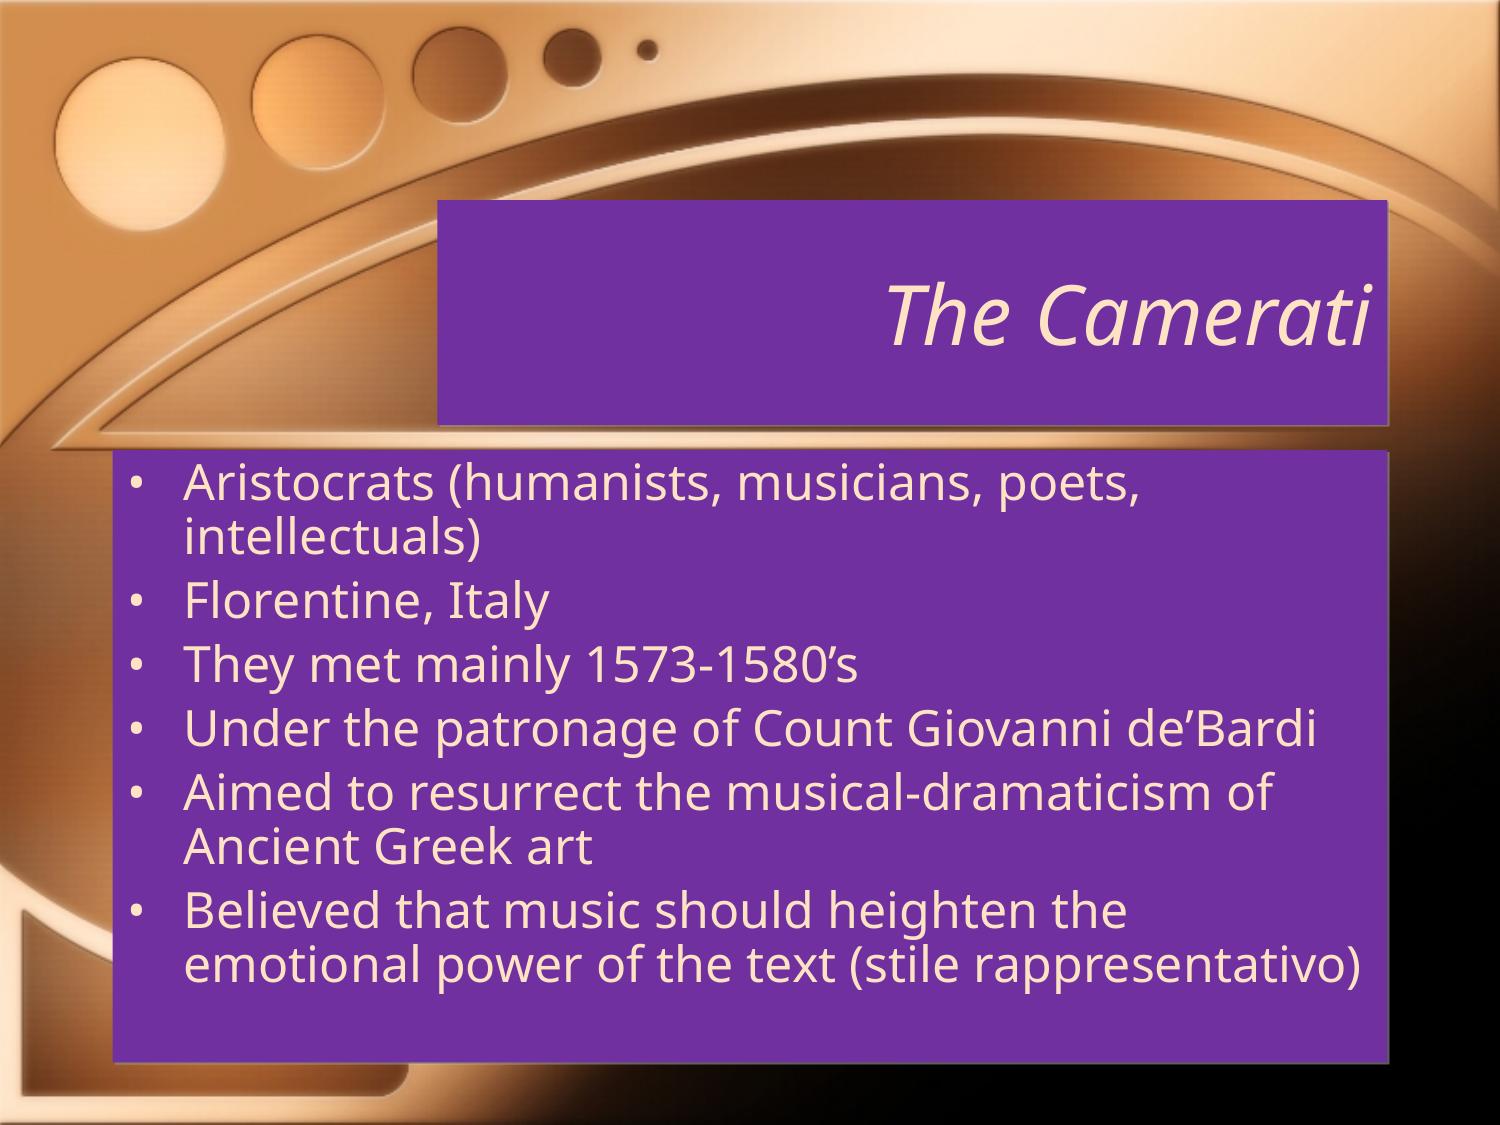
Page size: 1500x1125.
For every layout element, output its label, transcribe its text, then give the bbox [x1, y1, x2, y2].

title The Camerati [437, 200, 1388, 425]
list Aristocrats (humanists, musicians, poets, intellectuals) Florentine, Italy They met mainly 1573-1580’s Under the patronage of Count Giovanni de’Bardi Aimed to resurrect the musical-dramaticism of Ancient Greek art Believed that music should heighten the emotional power of the text (stile rappresentativo) [112, 450, 1388, 1063]
picture [0, 0, 1500, 1125]
